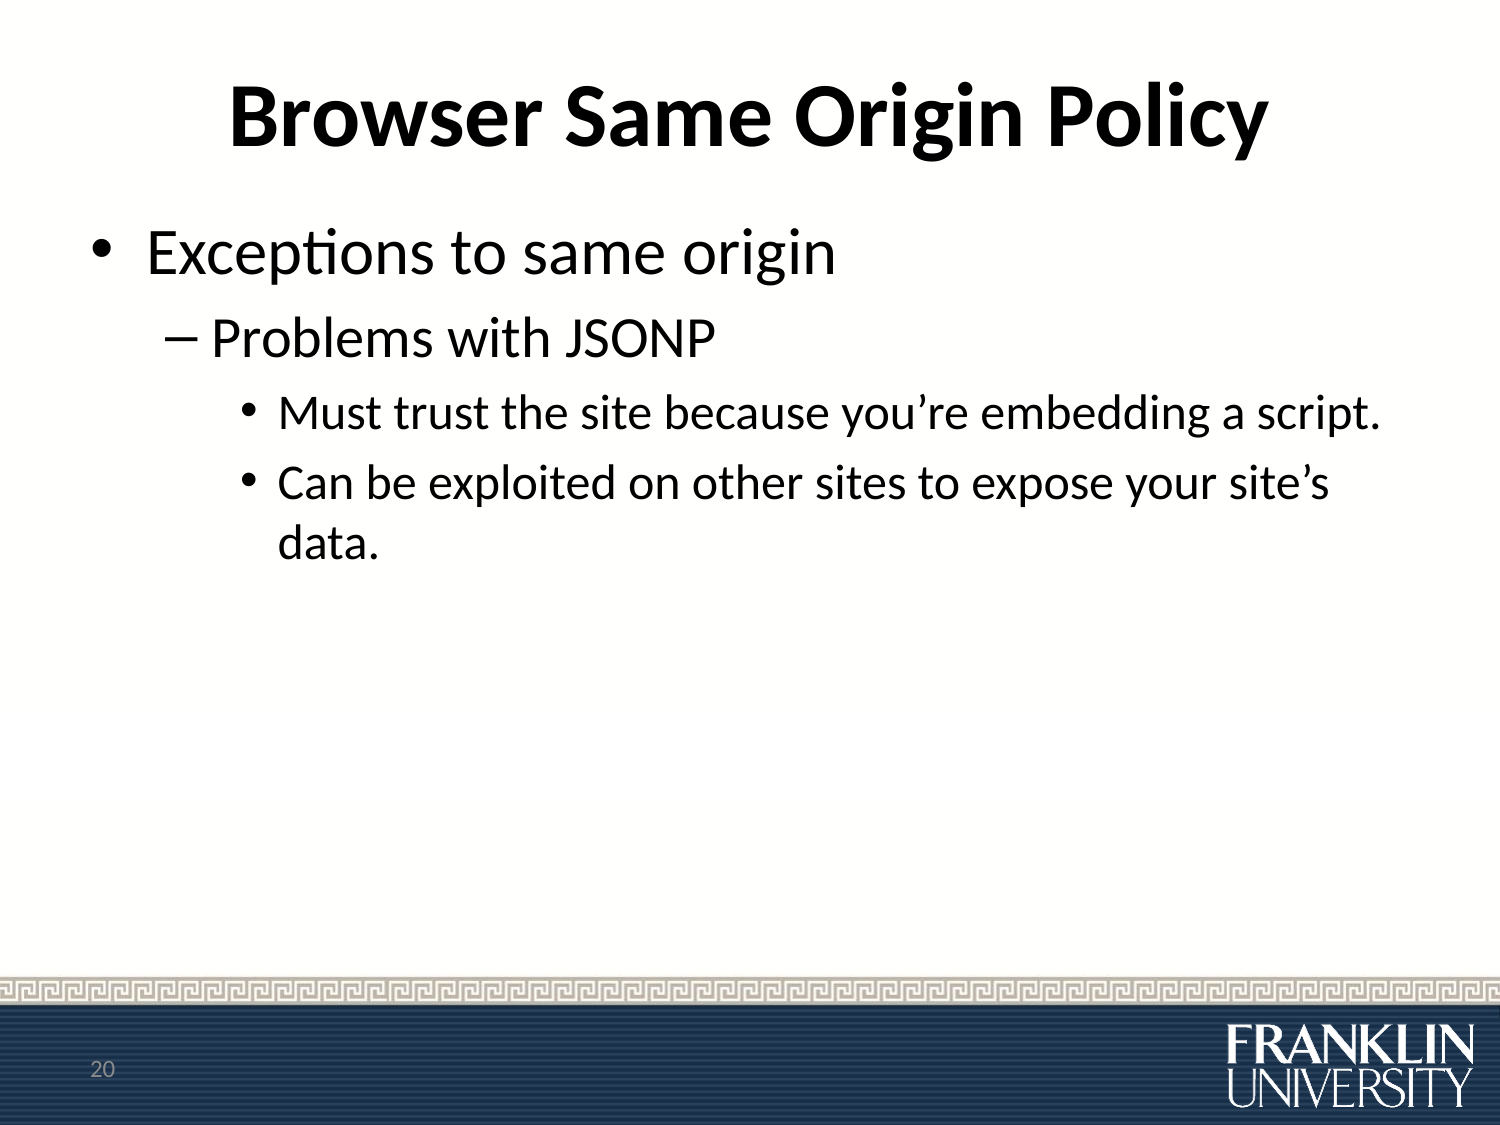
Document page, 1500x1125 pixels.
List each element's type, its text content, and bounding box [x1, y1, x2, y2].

picture [0, 0, 1500, 1125]
slide_number 20 [75, 1037, 425, 1098]
title Browser Same Origin Policy [75, 45, 1425, 175]
list Exceptions to same origin Problems with JSONP Must trust the site because you’re embedding a script. Can be exploited on other sites to expose your site’s data. [75, 200, 1425, 963]
